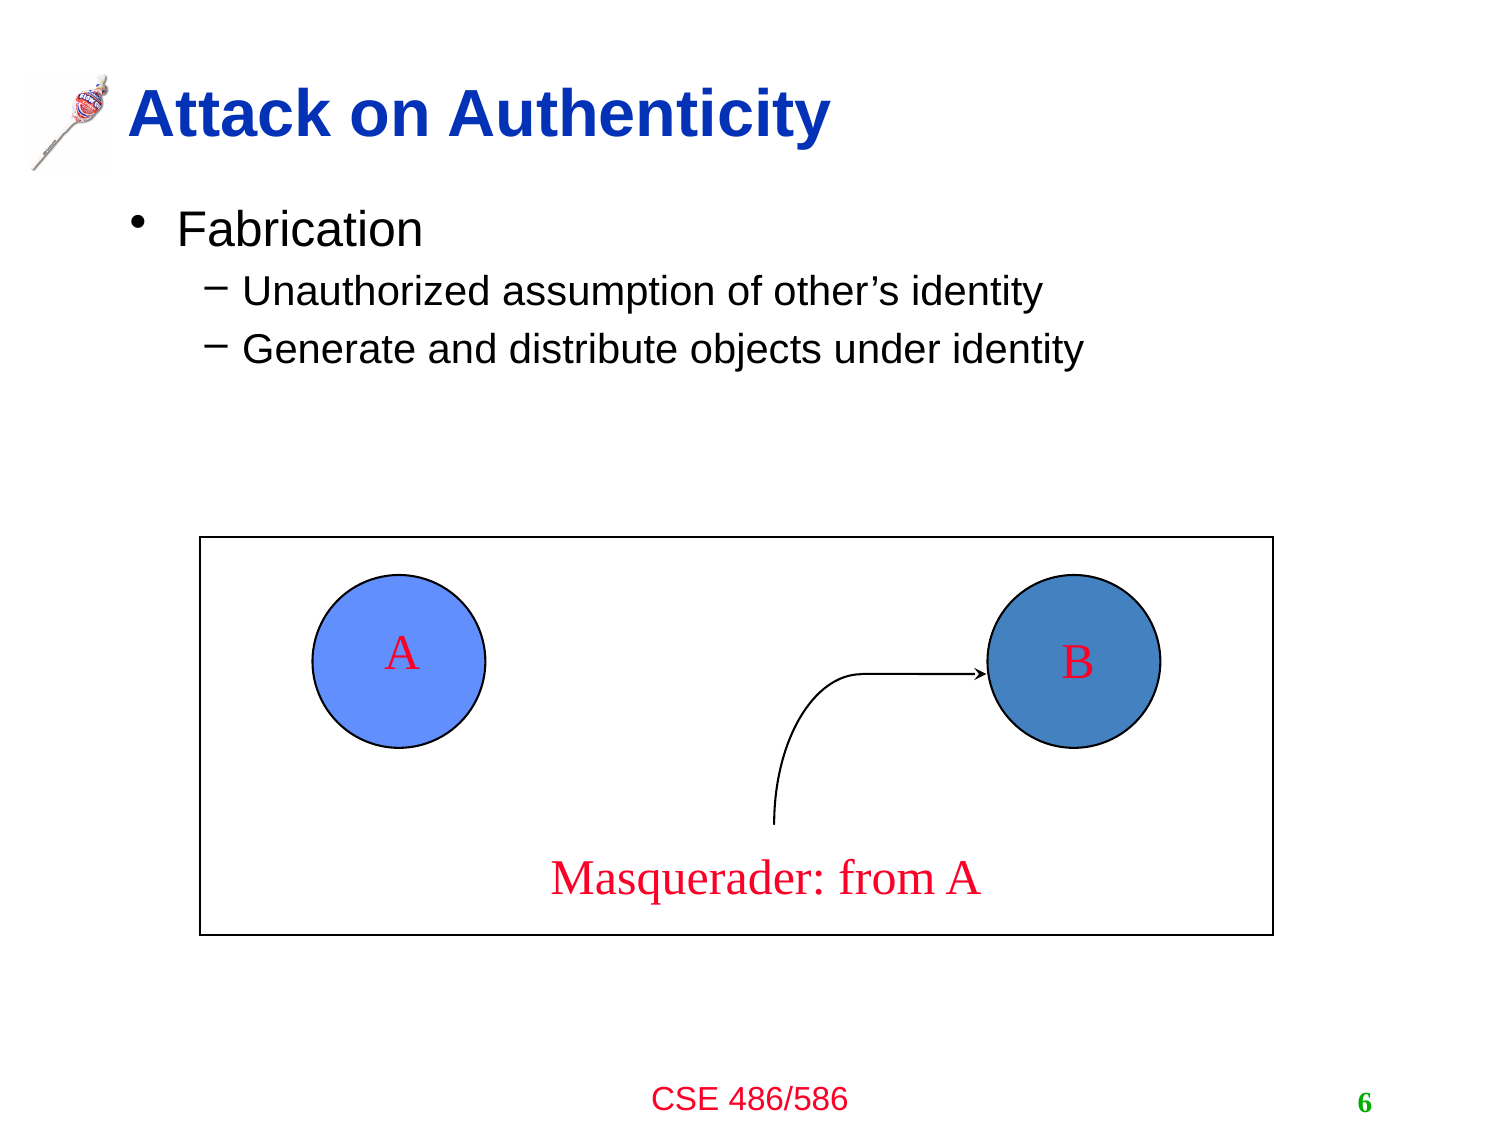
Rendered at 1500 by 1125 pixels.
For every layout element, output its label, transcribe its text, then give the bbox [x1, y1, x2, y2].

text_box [199, 537, 1274, 936]
picture [27, 74, 113, 172]
slide_number 6 [1074, 1076, 1388, 1125]
list Fabrication Unauthorized assumption of other’s identity Generate and distribute objects under identity [114, 195, 1376, 1005]
title Attack on Authenticity [112, 53, 1310, 176]
